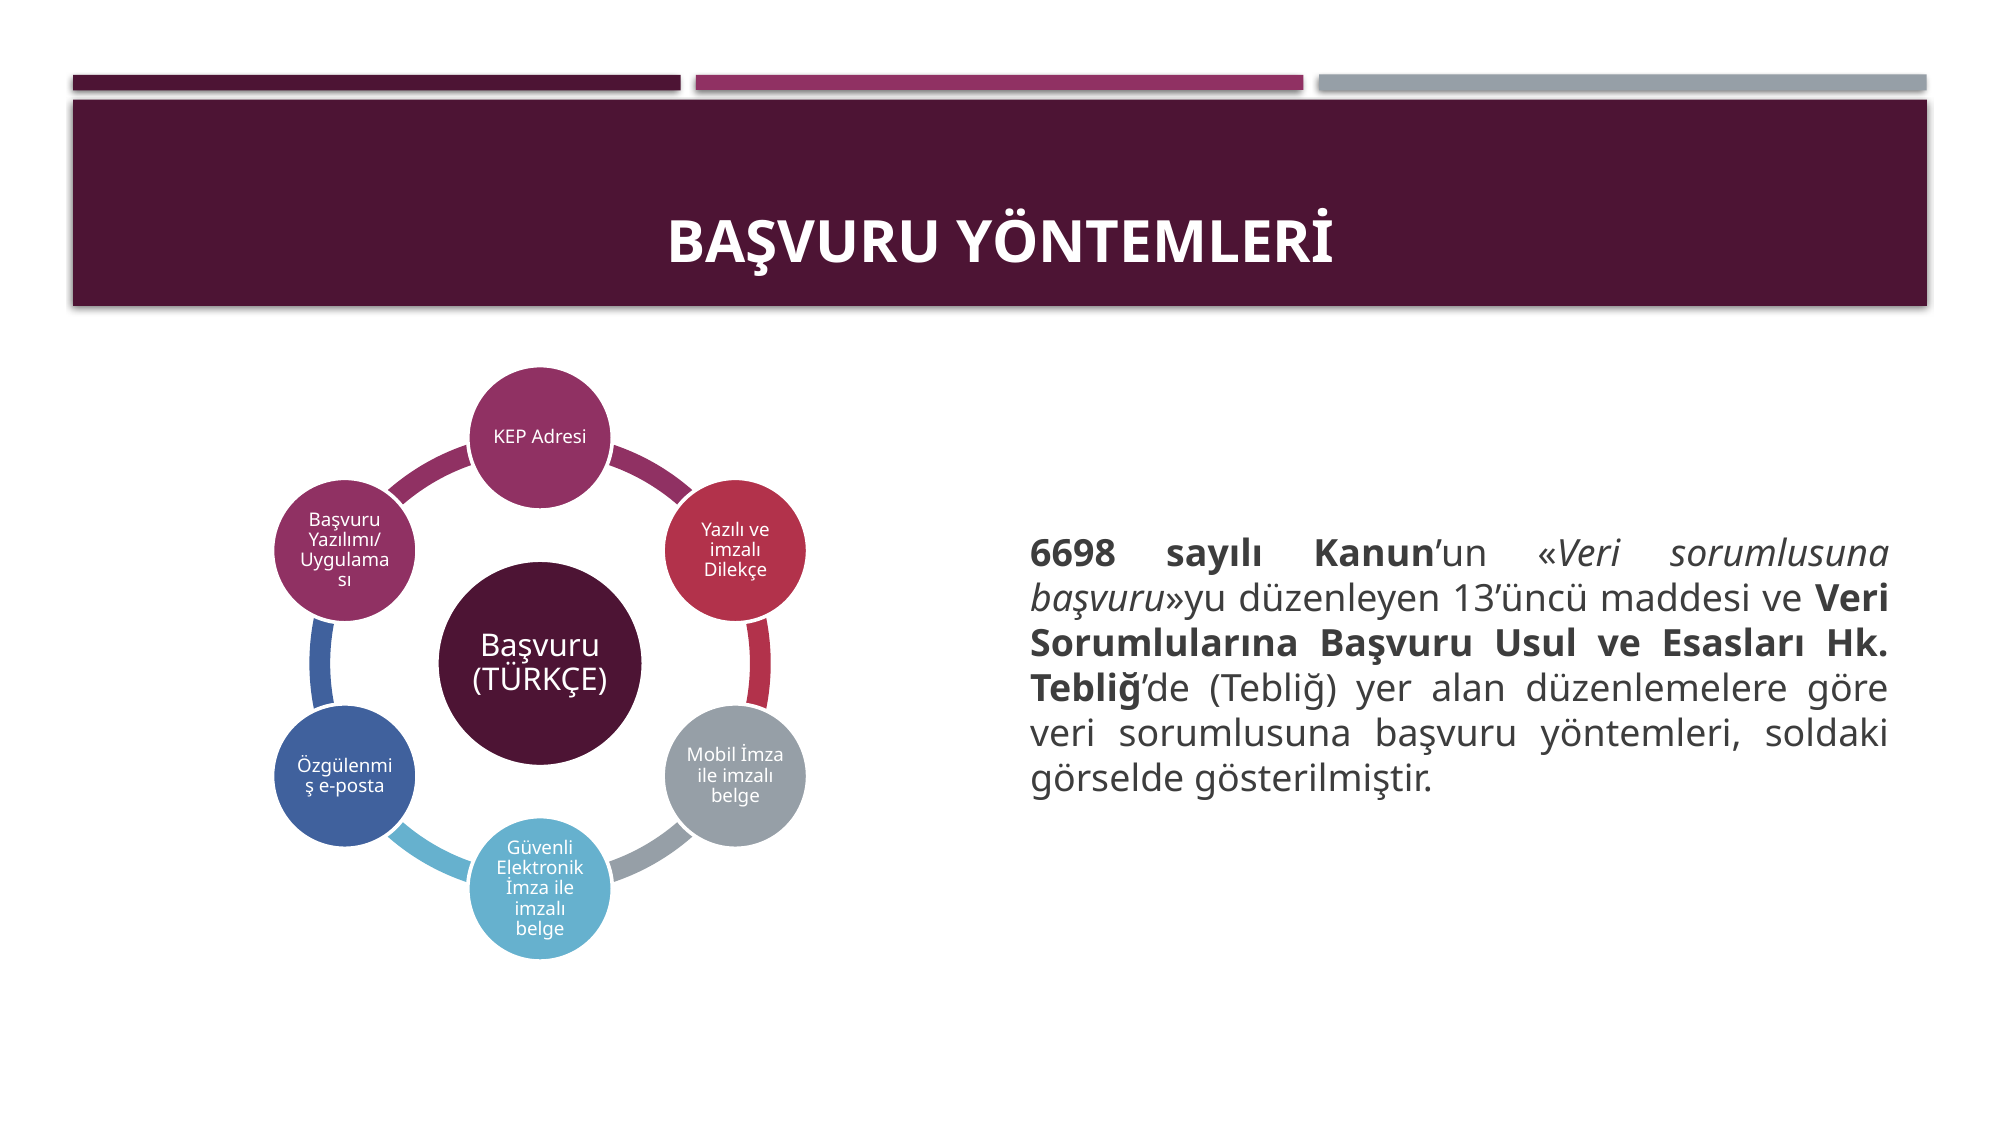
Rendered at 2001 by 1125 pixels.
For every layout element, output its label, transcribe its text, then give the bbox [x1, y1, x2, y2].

list 6698 sayılı Kanun’un «Veri sorumlusuna başvuru»yu düzenleyen 13’üncü maddesi ve Veri Sorumlularına Başvuru Usul ve Esasları Hk. Tebliğ’de (Tebliğ) yer alan düzenlemelere göre veri sorumlusuna başvuru yöntemleri, soldaki görselde gösterilmiştir. [1015, 365, 1905, 962]
title Başvuru Yöntemleri [95, 119, 1905, 282]
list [94, 364, 986, 962]
